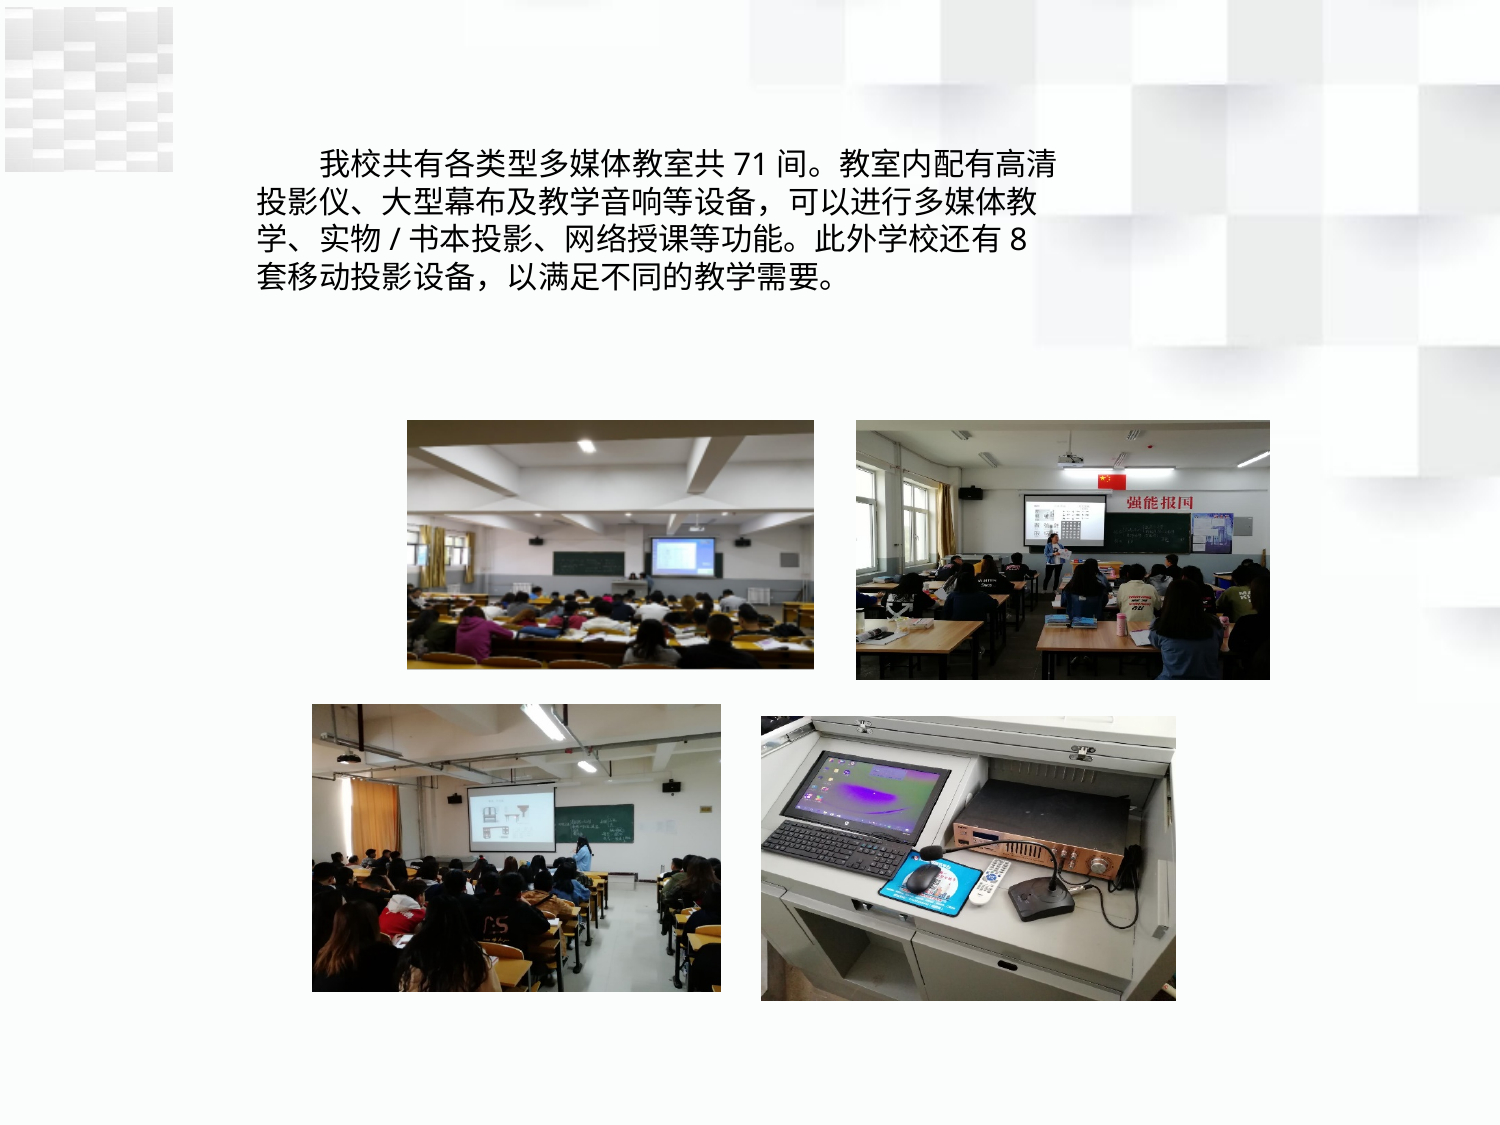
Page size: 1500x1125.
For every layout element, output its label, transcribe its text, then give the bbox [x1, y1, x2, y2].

picture [0, 0, 1500, 1125]
text_box 我校共有各类型多媒体教室共71间。教室内配有高清投影仪、大型幕布及教学音响等设备，可以进行多媒体教学、实物/书本投影、网络授课等功能。此外学校还有8套移动投影设备，以满足不同的教学需要。 [242, 137, 1076, 302]
